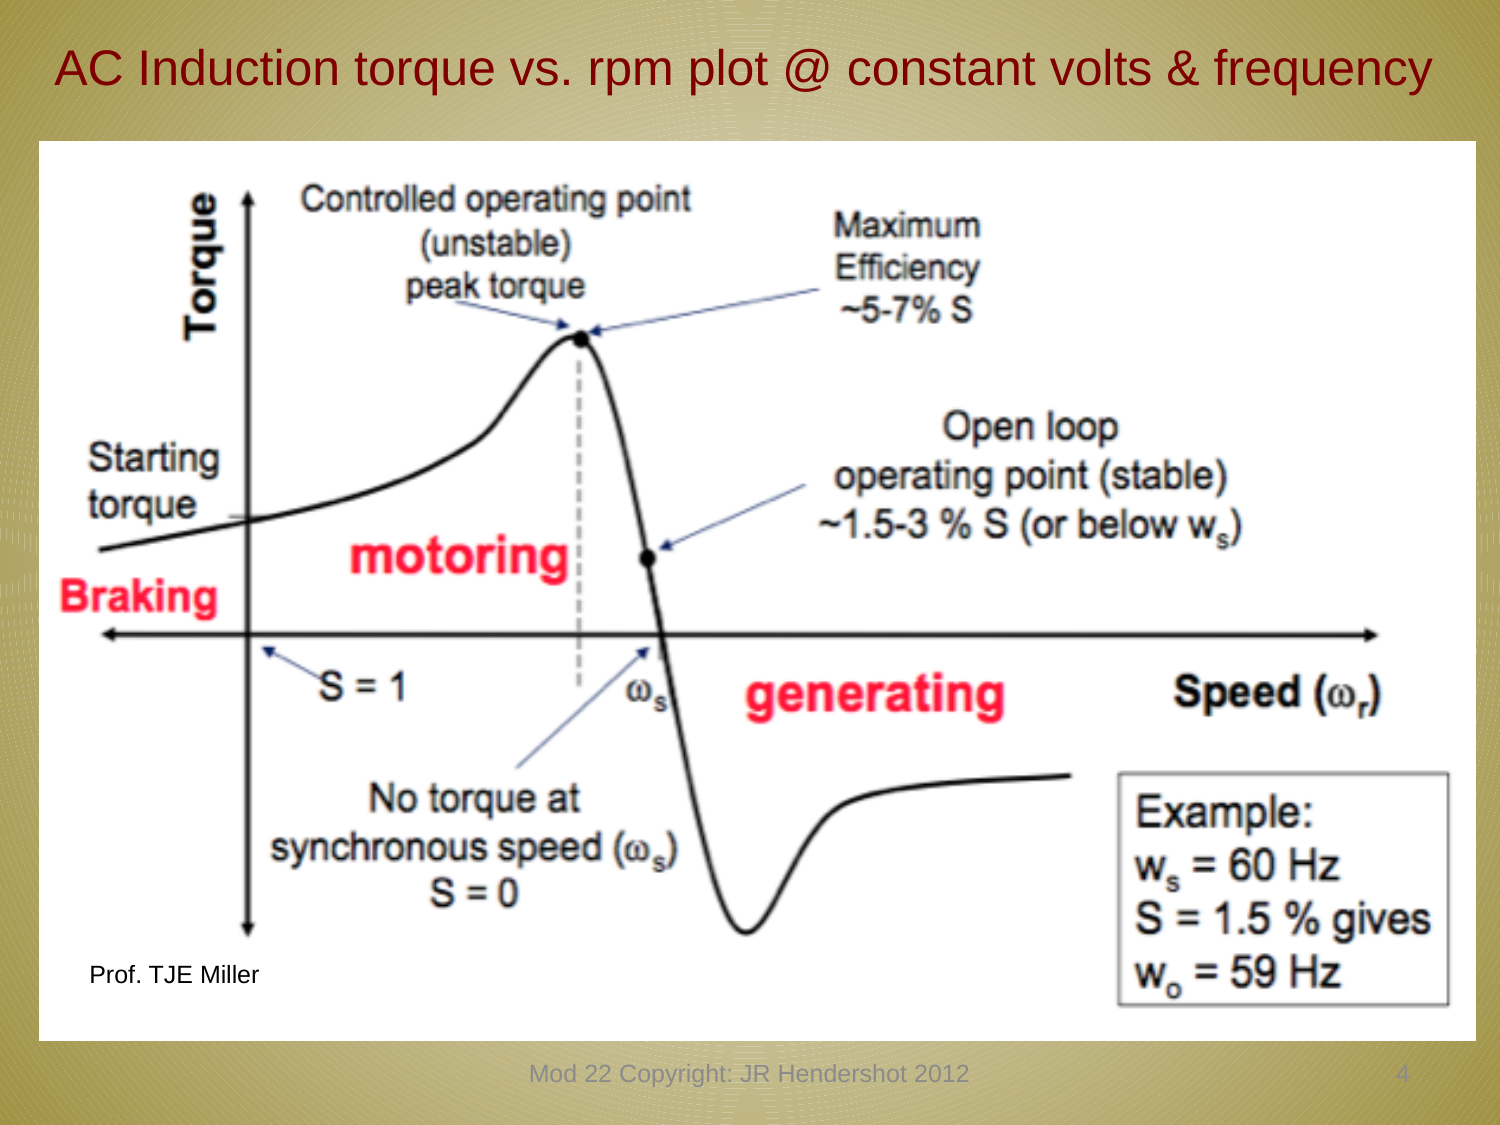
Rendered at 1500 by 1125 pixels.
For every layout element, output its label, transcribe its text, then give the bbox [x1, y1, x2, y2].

picture [39, 141, 1476, 1041]
title AC Induction torque vs. rpm plot @ constant volts & frequency [33, 27, 1470, 143]
footer Mod 22 Copyright: JR Hendershot 2012 [512, 1050, 988, 1103]
slide_number 213 [1074, 1050, 1425, 1103]
